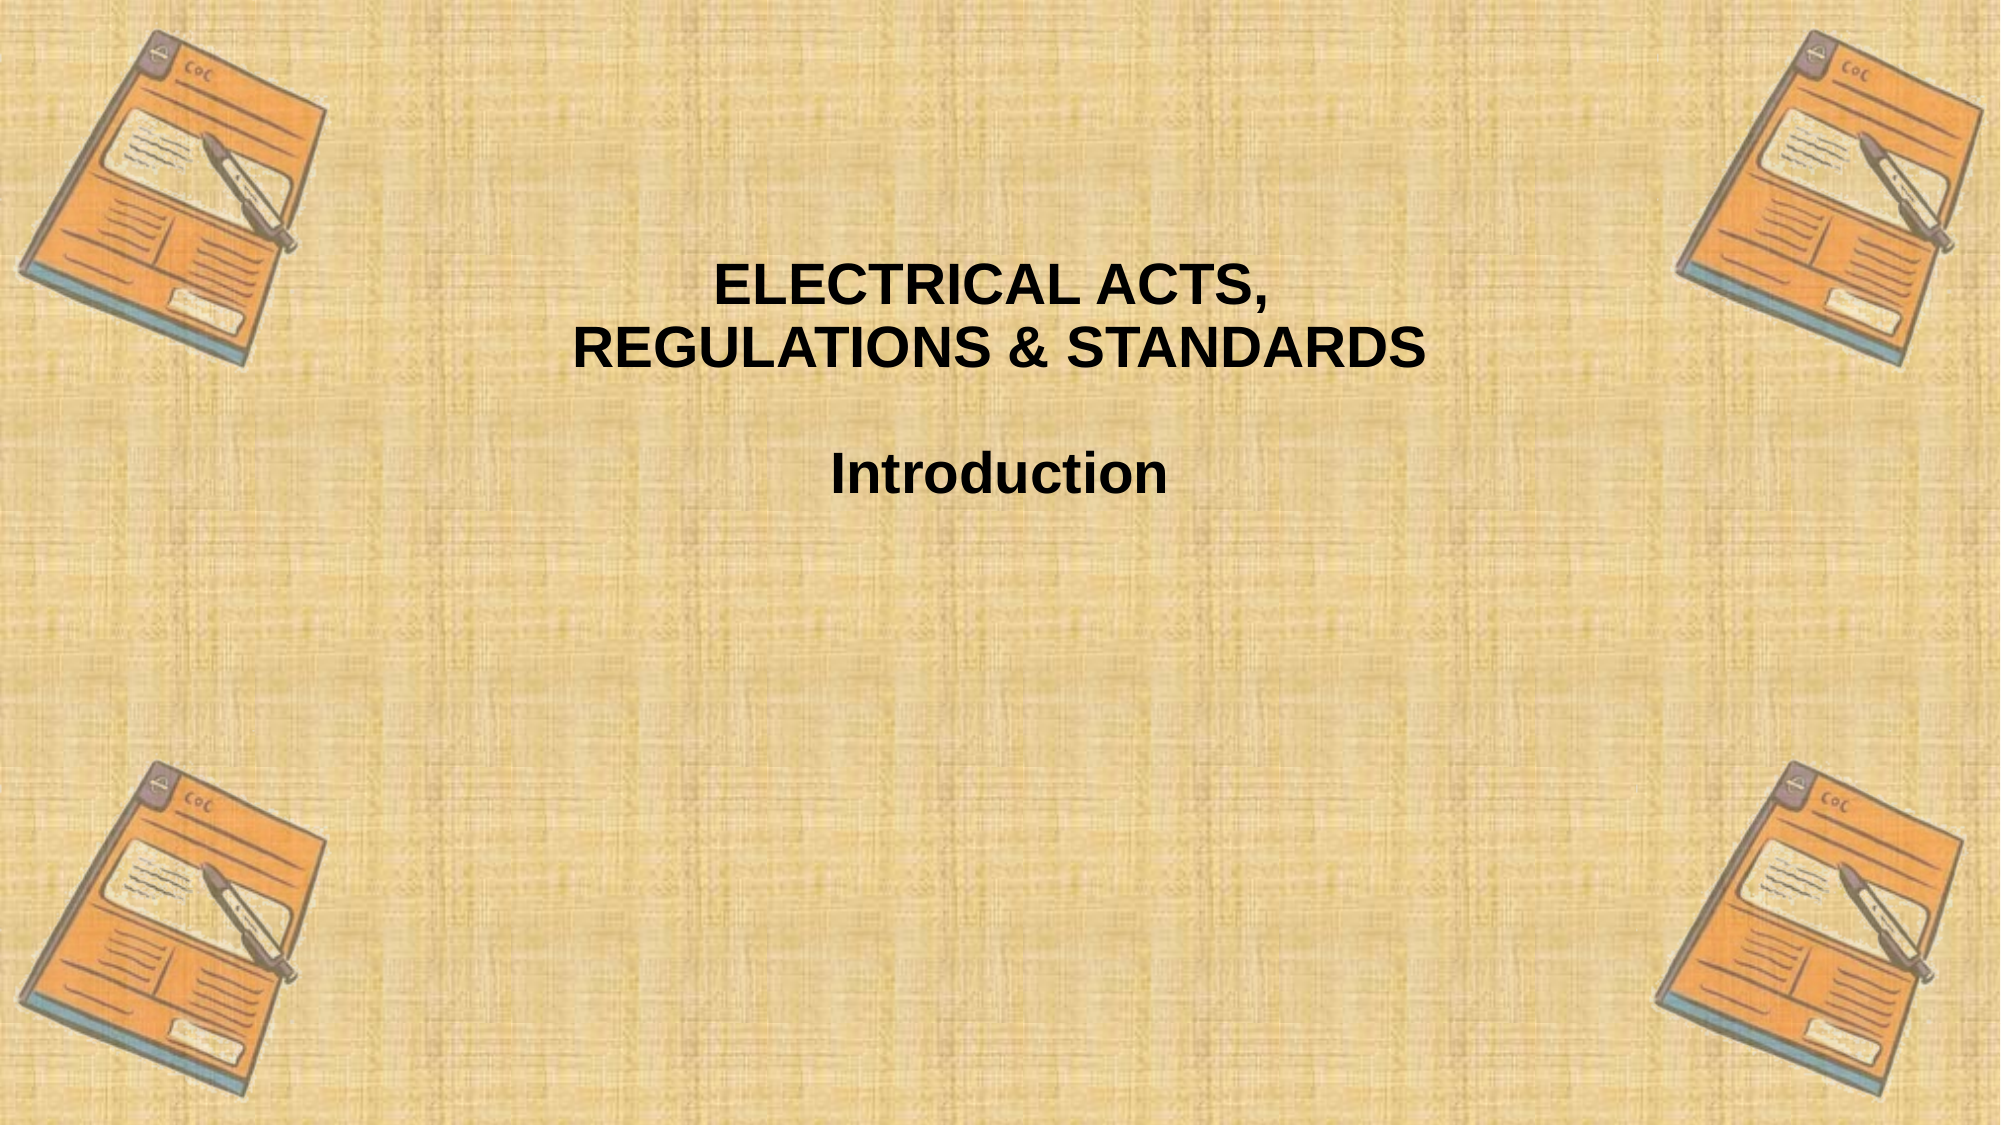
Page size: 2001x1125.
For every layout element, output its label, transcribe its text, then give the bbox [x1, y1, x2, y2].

picture [0, 0, 2001, 1125]
title ELECTRICAL ACTS, REGULATIONS & STANDARDS Introduction [249, 184, 1750, 576]
